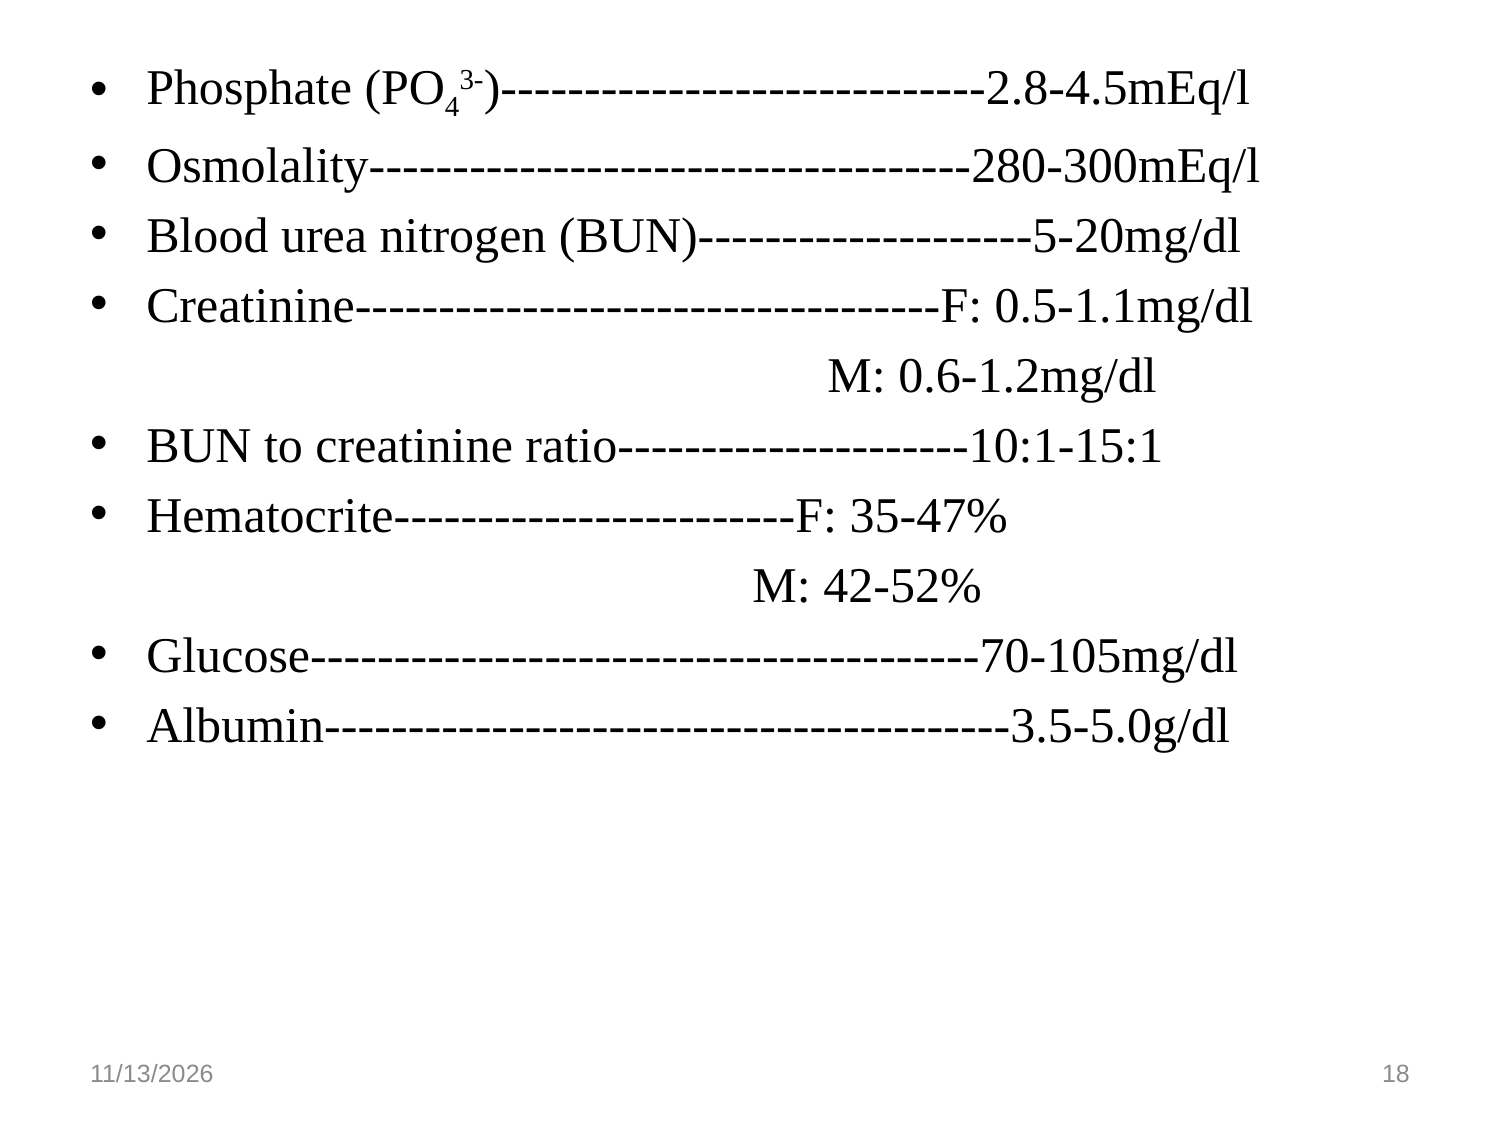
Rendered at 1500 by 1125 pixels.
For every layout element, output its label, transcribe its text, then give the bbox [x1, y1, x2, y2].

list Phosphate (PO43-)-----------------------------2.8-4.5mEq/l Osmolality------------------------------------280-300mEq/l Blood urea nitrogen (BUN)--------------------5-20mg/dl Creatinine-----------------------------------F: 0.5-1.1mg/dl M: 0.6-1.2mg/dl BUN to creatinine ratio---------------------10:1-15:1 Hematocrite------------------------F: 35-47% M: 42-52% Glucose----------------------------------------70-105mg/dl Albumin-----------------------------------------3.5-5.0g/dl [75, 46, 1425, 1005]
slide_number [75, 1042, 425, 1103]
slide_number 18 [1074, 1042, 1425, 1103]
